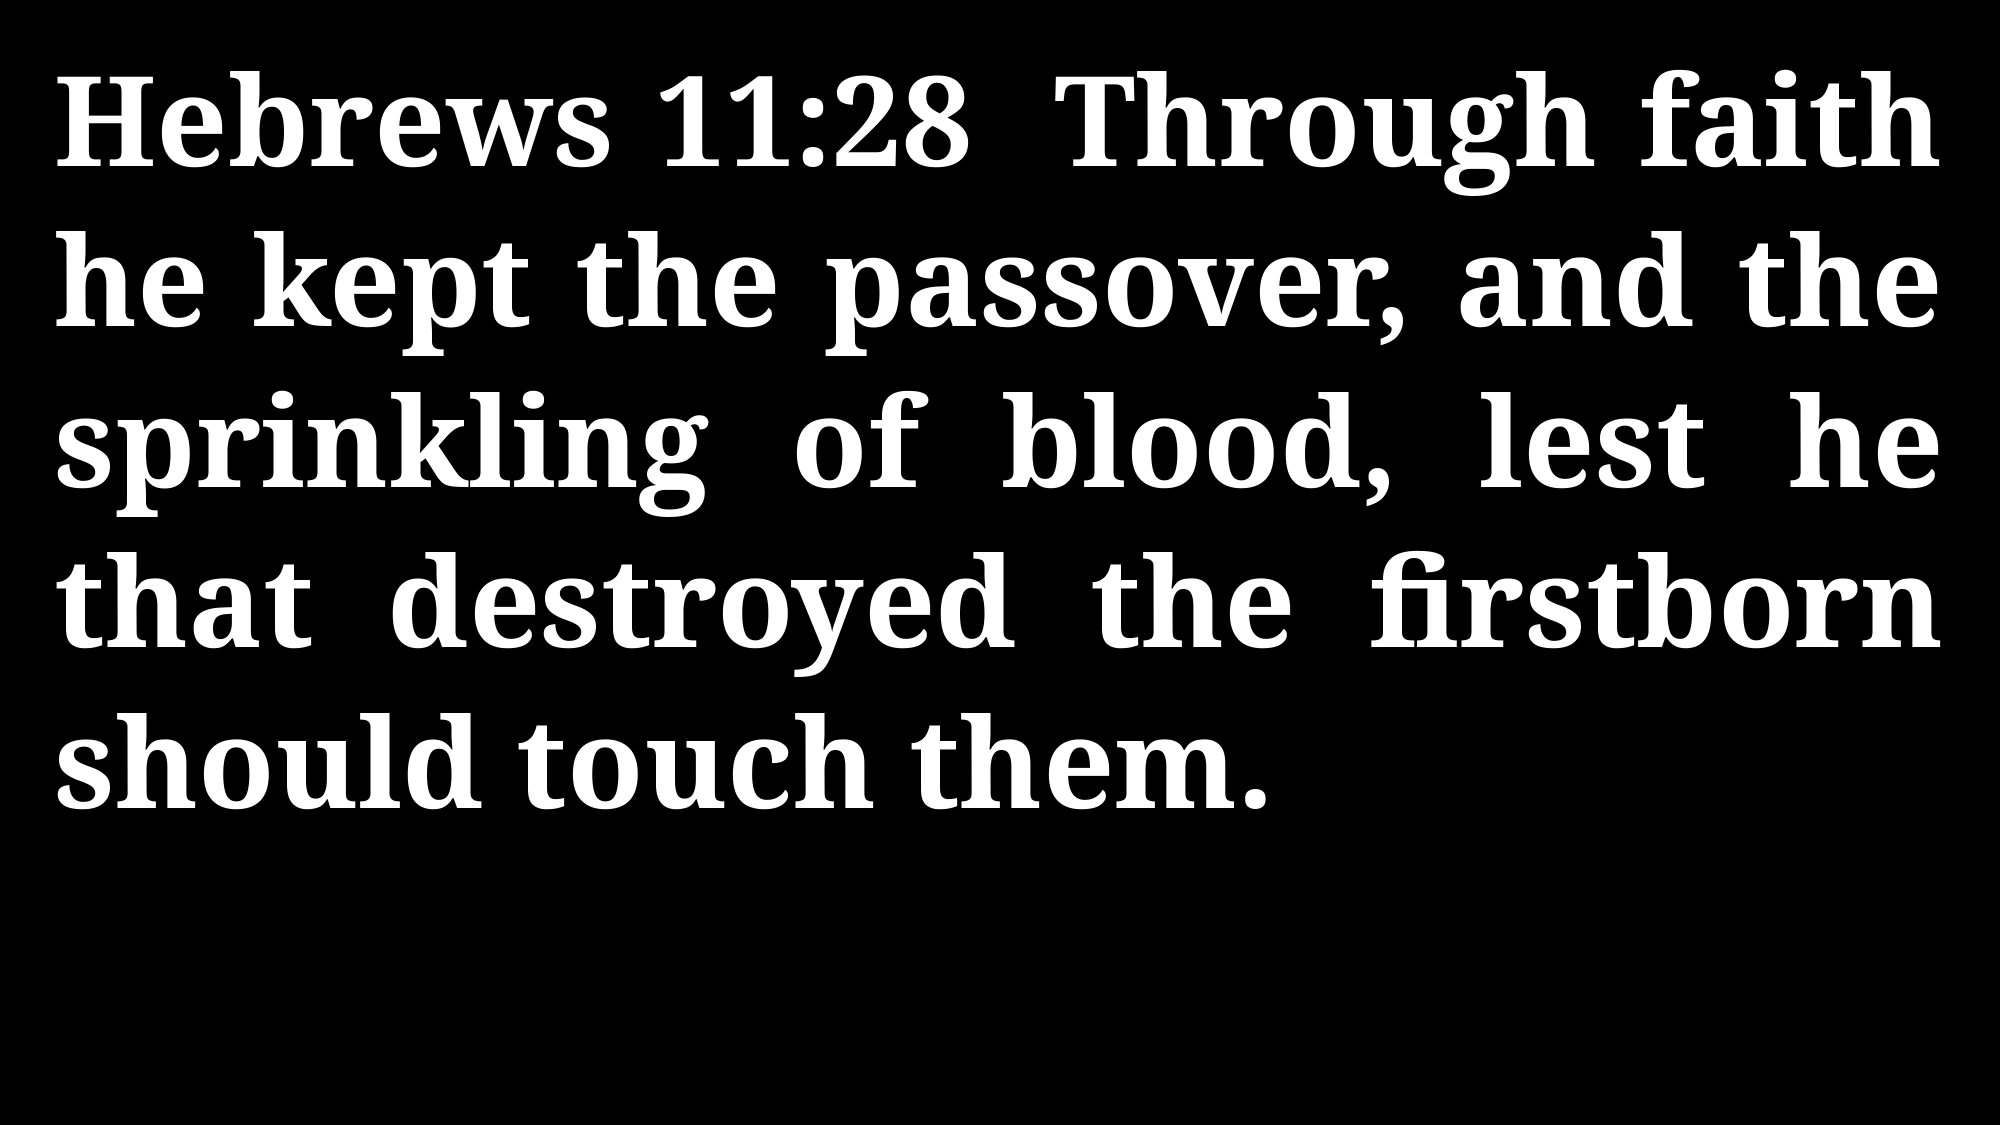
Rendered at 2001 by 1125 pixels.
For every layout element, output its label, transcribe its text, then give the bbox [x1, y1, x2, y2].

text_box Hebrews 11:28 Through faith he kept the passover, and the sprinkling of blood, lest he that destroyed the firstborn should touch them. [39, 23, 1961, 841]
